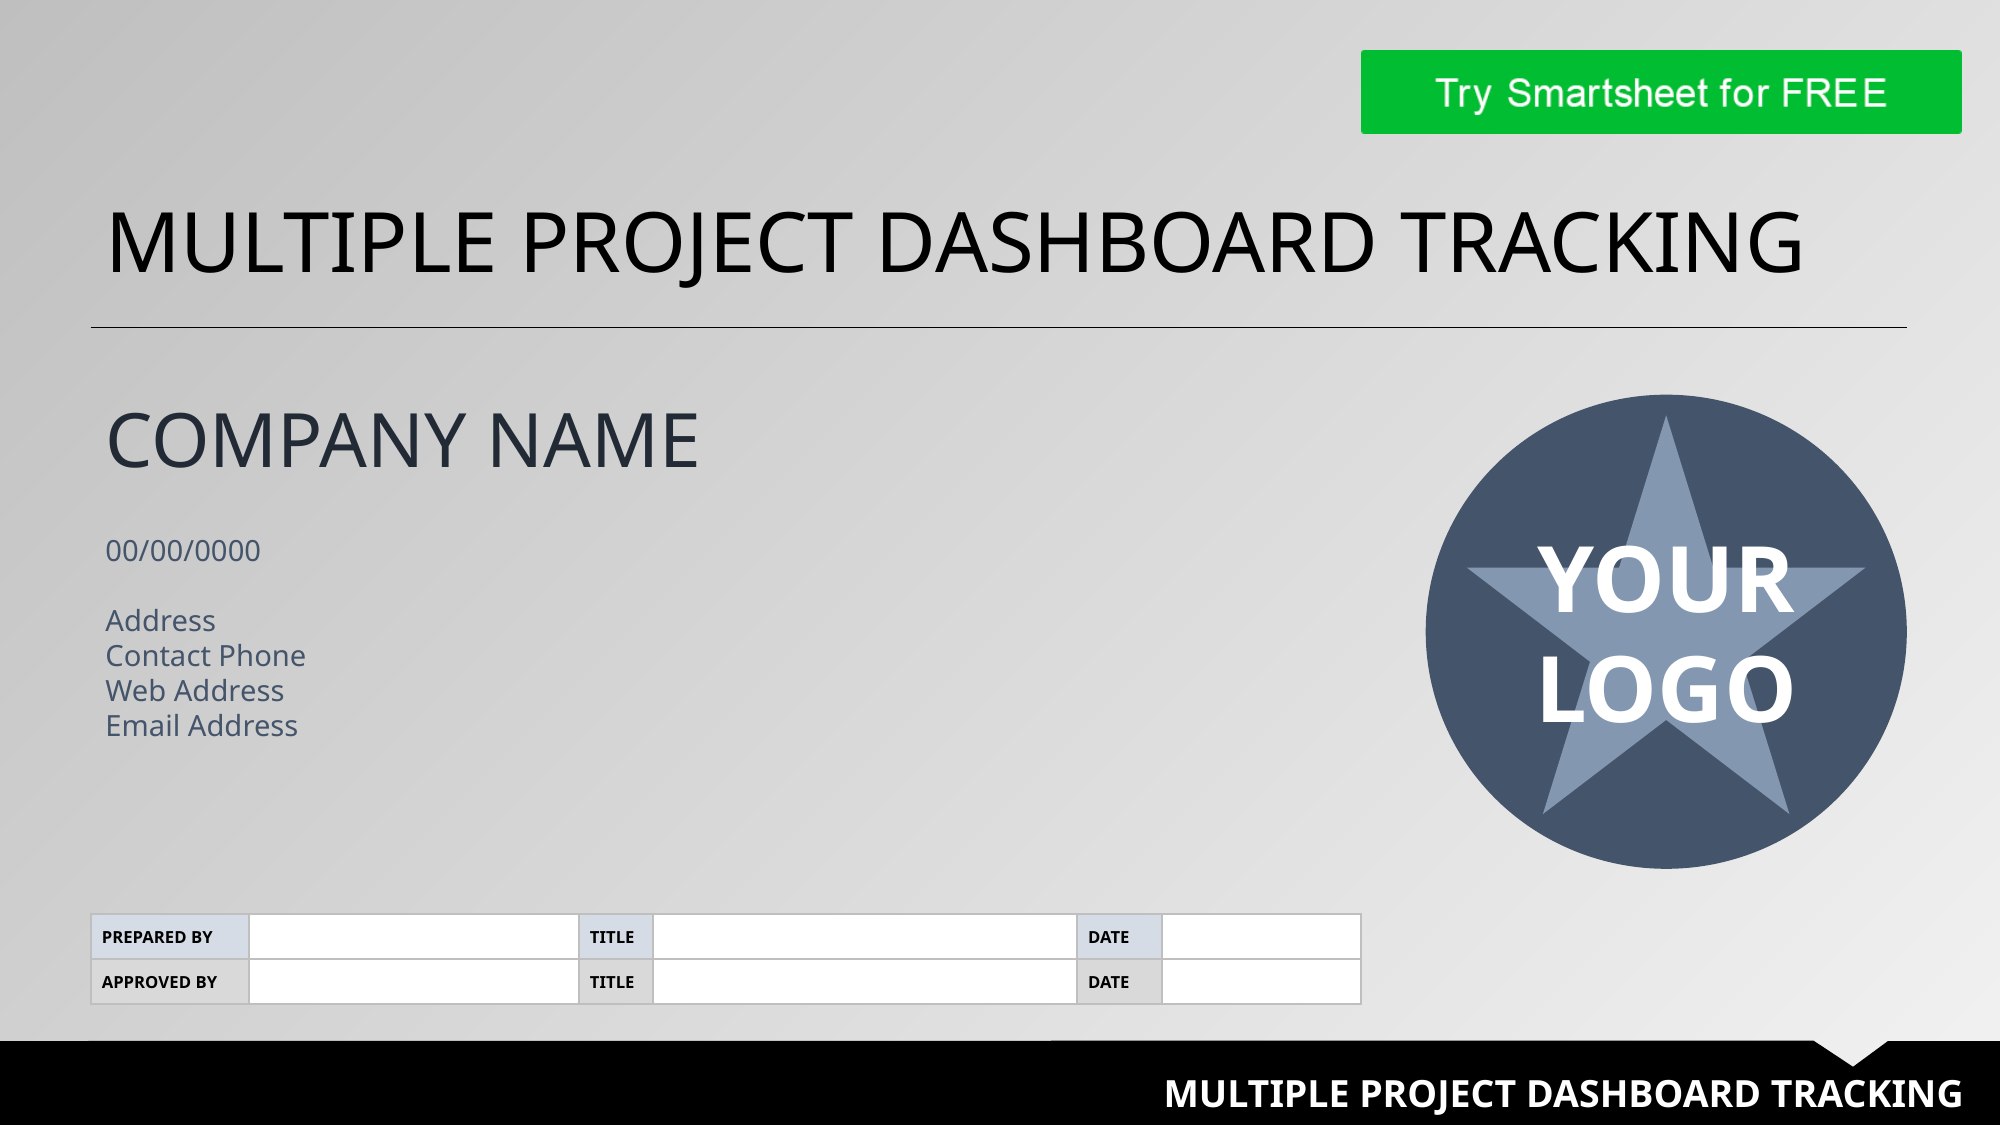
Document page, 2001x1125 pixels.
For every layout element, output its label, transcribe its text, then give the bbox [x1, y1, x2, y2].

table_header [250, 915, 578, 958]
table_header DATE [1078, 915, 1161, 958]
table_header [654, 915, 1076, 958]
table_cell TITLE [580, 960, 652, 1003]
table_header PREPARED BY [92, 915, 248, 958]
table_cell APPROVED BY [92, 960, 248, 1003]
table_cell [654, 960, 1076, 1003]
text_box MULTIPLE PROJECT DASHBOARD TRACKING [90, 181, 1932, 297]
table_cell [1163, 960, 1360, 1003]
table_header TITLE [580, 915, 652, 958]
table_cell DATE [1078, 960, 1161, 1003]
picture [1361, 50, 1962, 134]
text_box COMPANY NAME 00/00/0000 Address Contact Phone Web Address Email Address [90, 385, 1426, 750]
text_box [1425, 394, 1907, 869]
text_box MULTIPLE PROJECT DASHBOARD TRACKING [961, 1062, 1980, 1123]
table_cell [250, 960, 578, 1003]
table_header [1163, 915, 1360, 958]
text_box [0, 1039, 2000, 1125]
